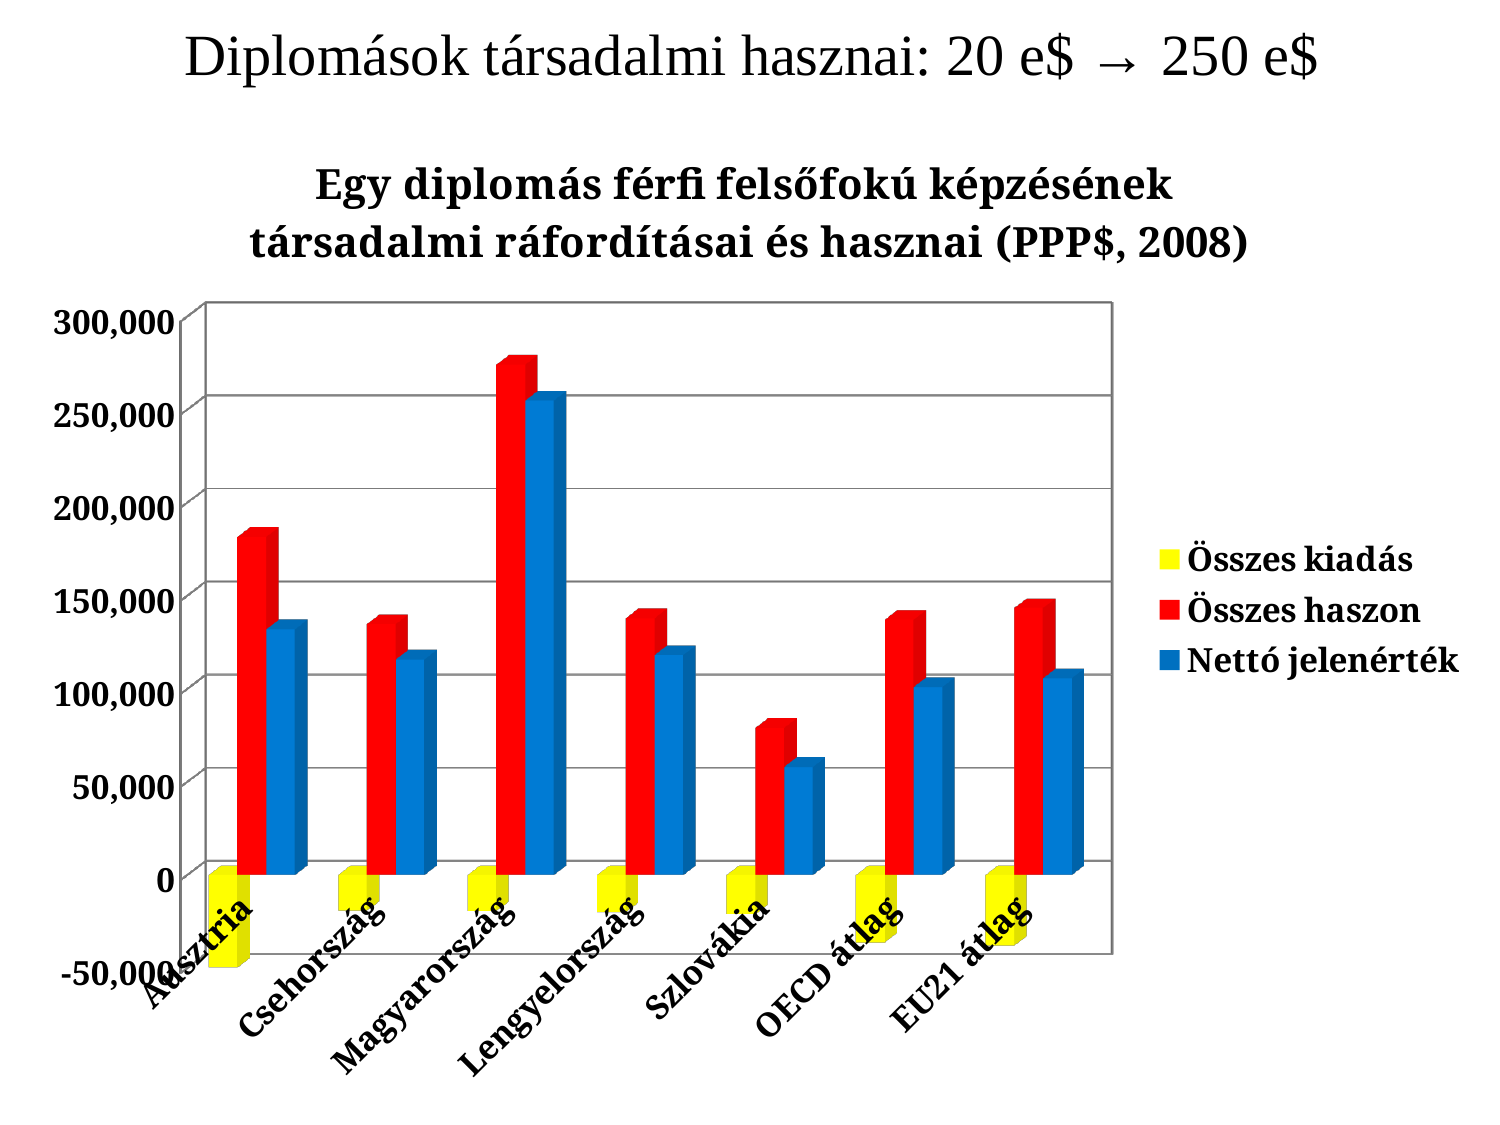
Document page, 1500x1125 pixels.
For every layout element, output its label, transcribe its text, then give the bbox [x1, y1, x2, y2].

title Diplomások társadalmi hasznai: 20 e$ → 250 e$ [76, 0, 1427, 105]
chart [17, 113, 1483, 1107]
